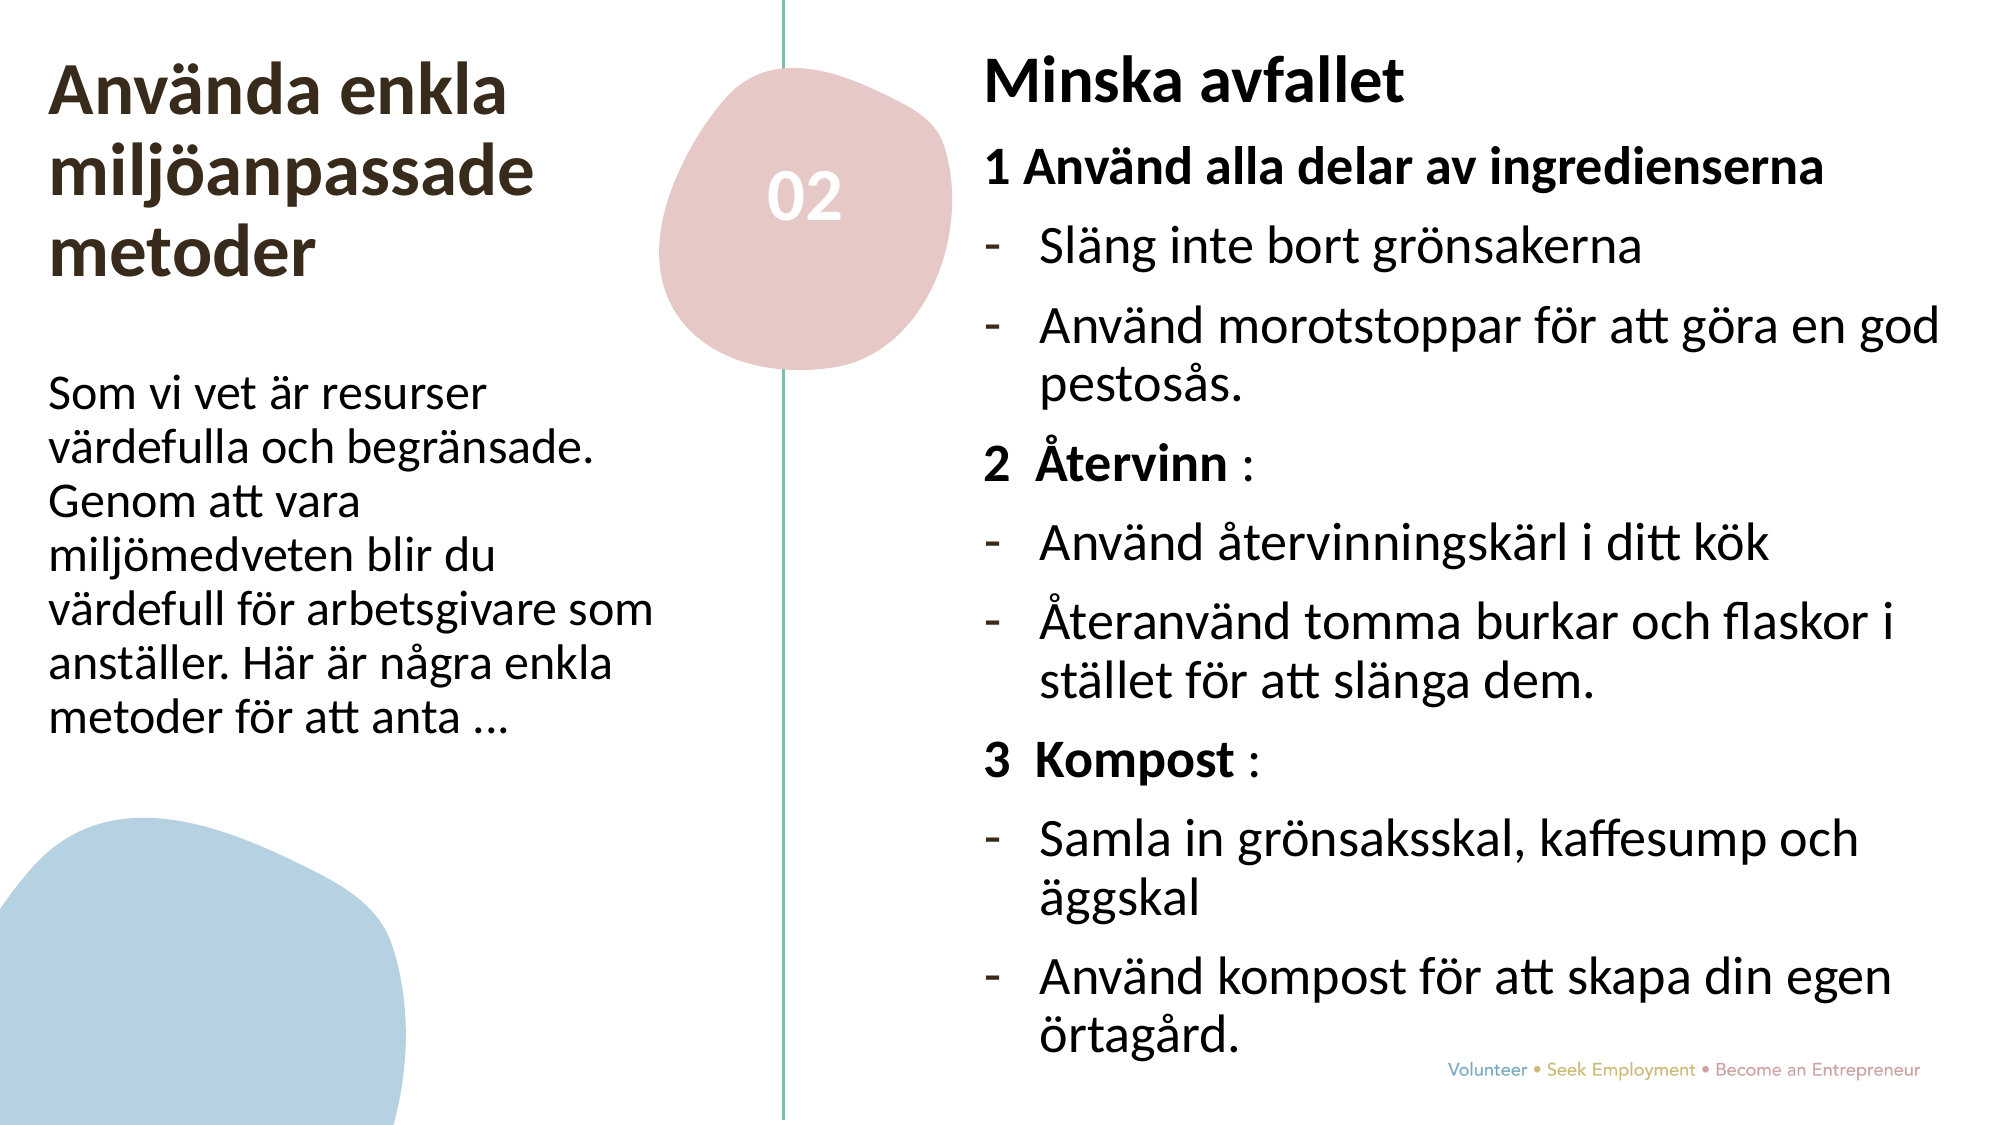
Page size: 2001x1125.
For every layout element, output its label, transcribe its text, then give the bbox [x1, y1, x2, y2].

list 02 [710, 148, 900, 290]
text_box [0, 817, 406, 1125]
picture [1418, 1046, 1971, 1103]
list Använda enkla miljöanpassade metoder Som vi vet är resurser värdefulla och begränsade. Genom att vara miljömedveten blir du värdefull för arbetsgivare som anställer. Här är några enkla metoder för att anta ... [34, 42, 672, 957]
list Minska avfallet 1 Använd alla delar av ingredienserna Släng inte bort grönsakerna Använd morotstoppar för att göra en god pestosås. 2 Återvinn : Använd återvinningskärl i ditt kök Återanvänd tomma burkar och flaskor i stället för att slänga dem. 3 Kompost : Samla in grönsaksskal, kaffesump och äggskal Använd kompost för att skapa din egen örtagård. [968, 37, 1961, 748]
